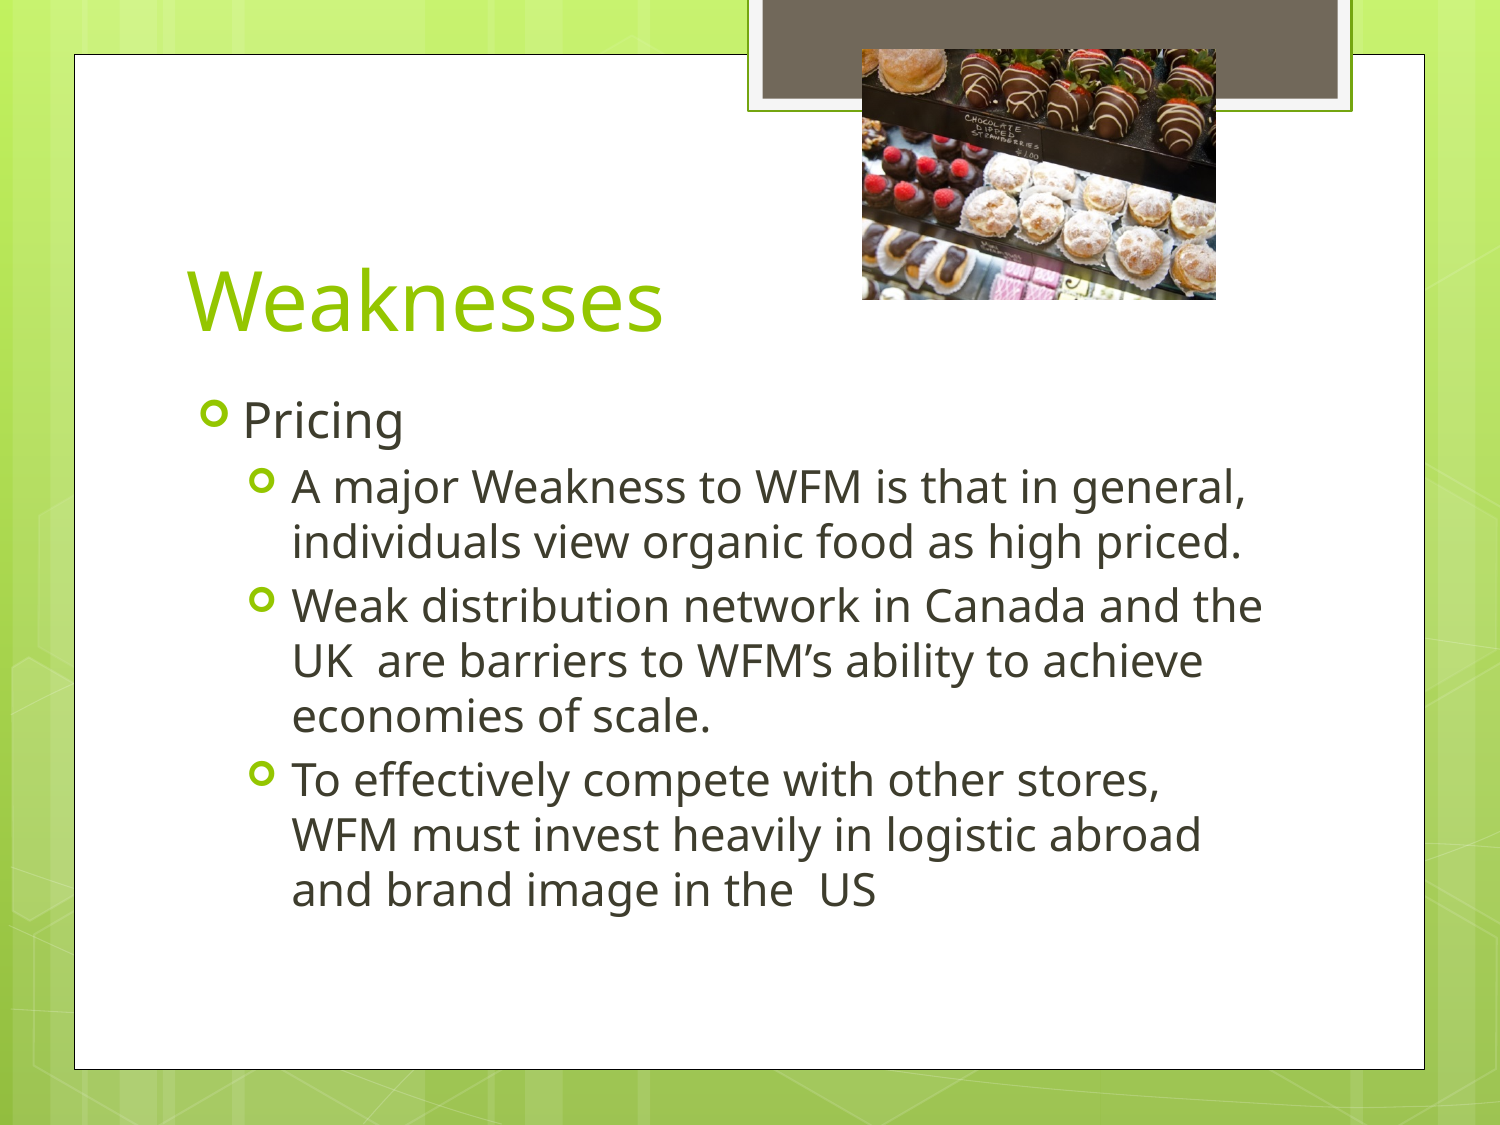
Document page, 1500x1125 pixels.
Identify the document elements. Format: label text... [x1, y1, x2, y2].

title Weaknesses [171, 168, 1324, 357]
list Pricing A major Weakness to WFM is that in general, individuals view organic food as high priced. Weak distribution network in Canada and the UK are barriers to WFM’s ability to achieve economies of scale. To effectively compete with other stores, WFM must invest heavily in logistic abroad and brand image in the US [171, 381, 1283, 957]
picture [862, 49, 1216, 301]
